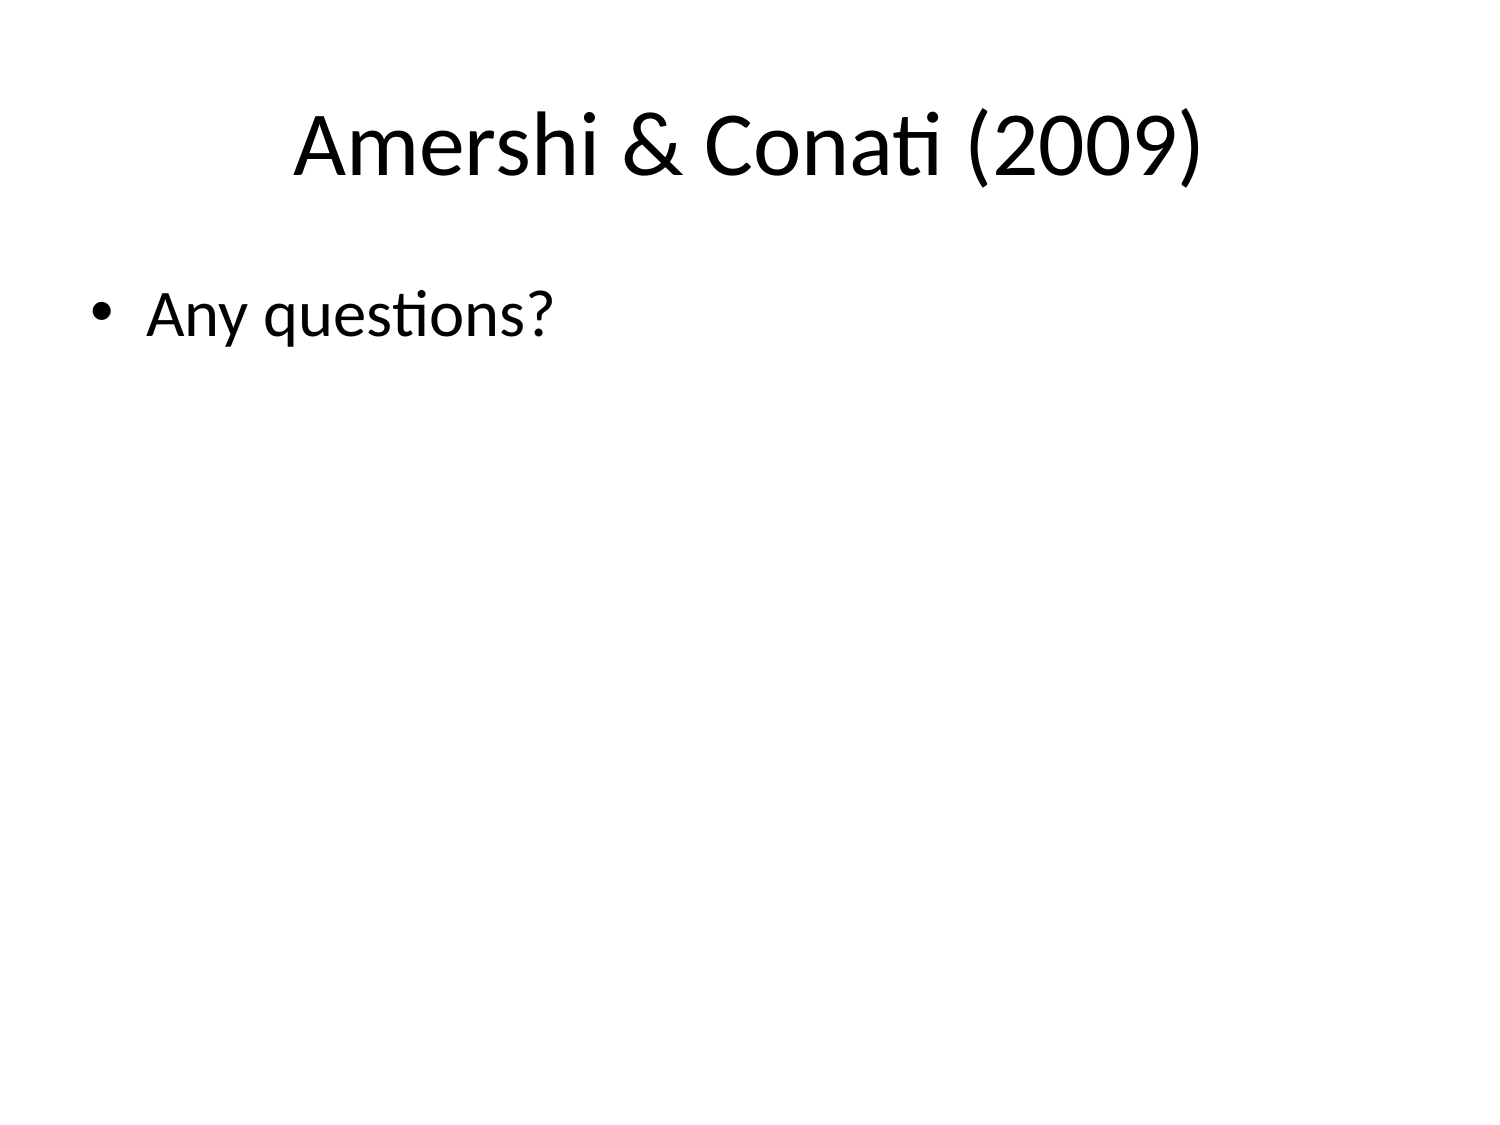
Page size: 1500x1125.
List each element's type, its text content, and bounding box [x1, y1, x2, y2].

title Amershi & Conati (2009) [75, 45, 1425, 233]
list Any questions? [75, 262, 1425, 1005]
